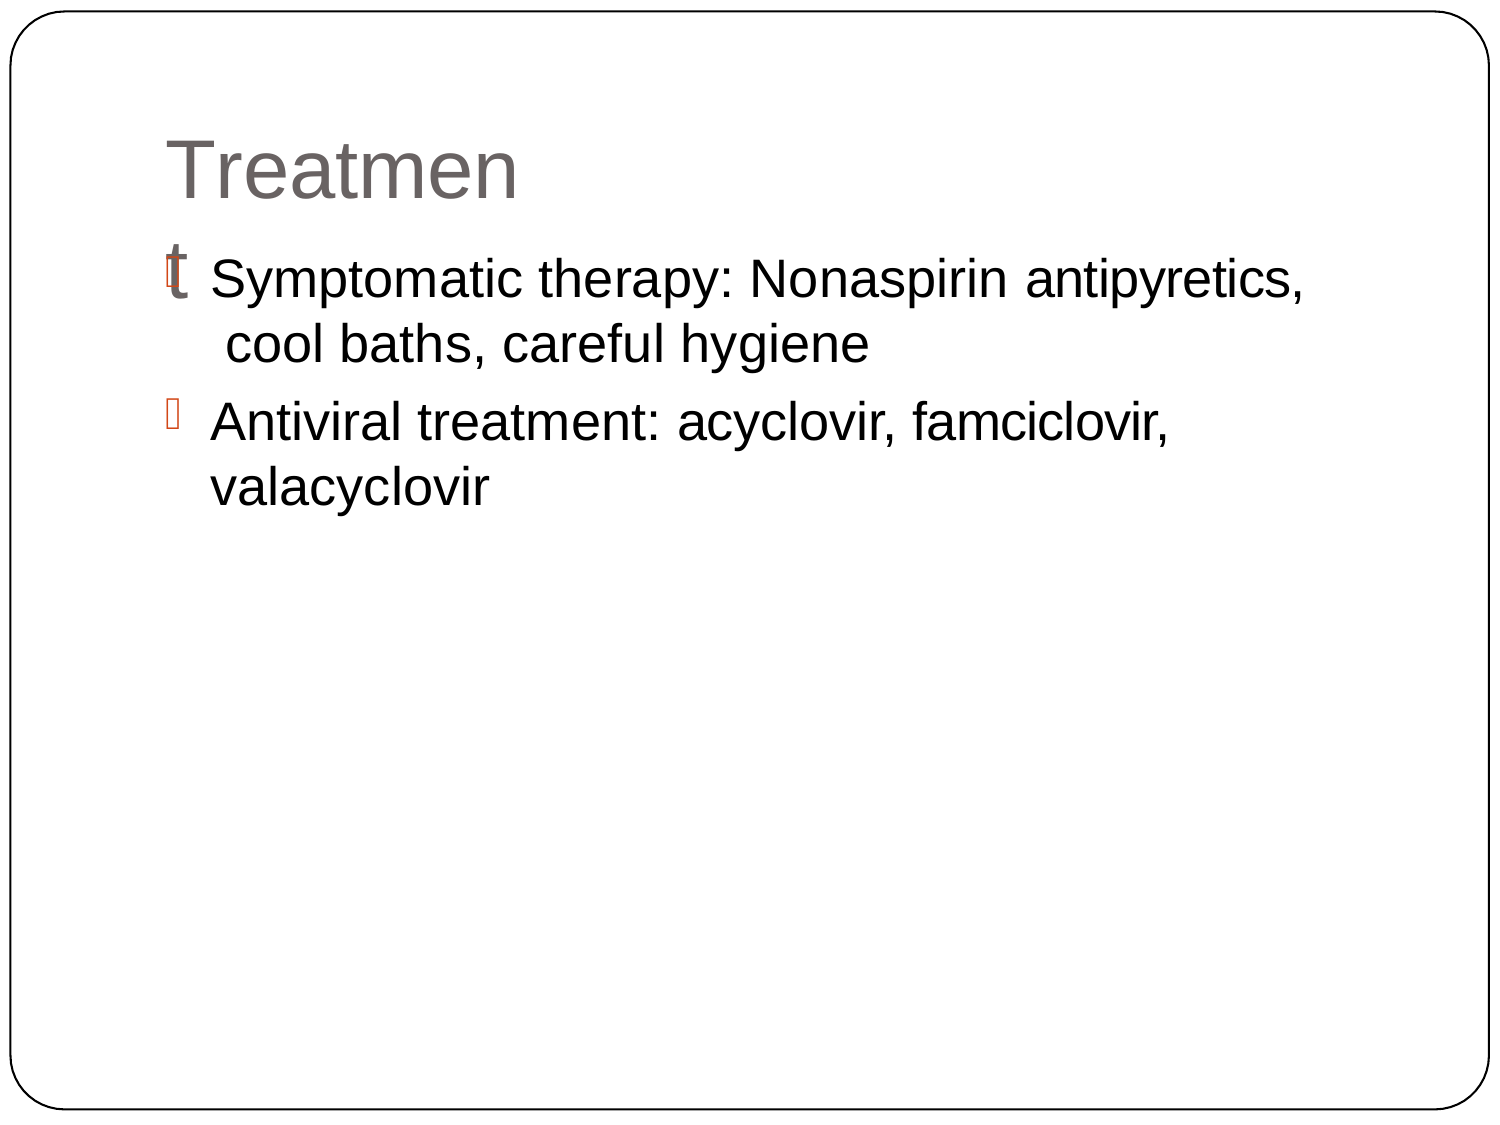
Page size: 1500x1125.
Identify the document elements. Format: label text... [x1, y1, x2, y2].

title Treatment [162, 113, 544, 241]
text_box Symptomatic therapy: Nonaspirin antipyretics, cool baths, careful hygiene Antiviral treatment: acyclovir, famciclovir, valacyclovir [162, 241, 1316, 516]
